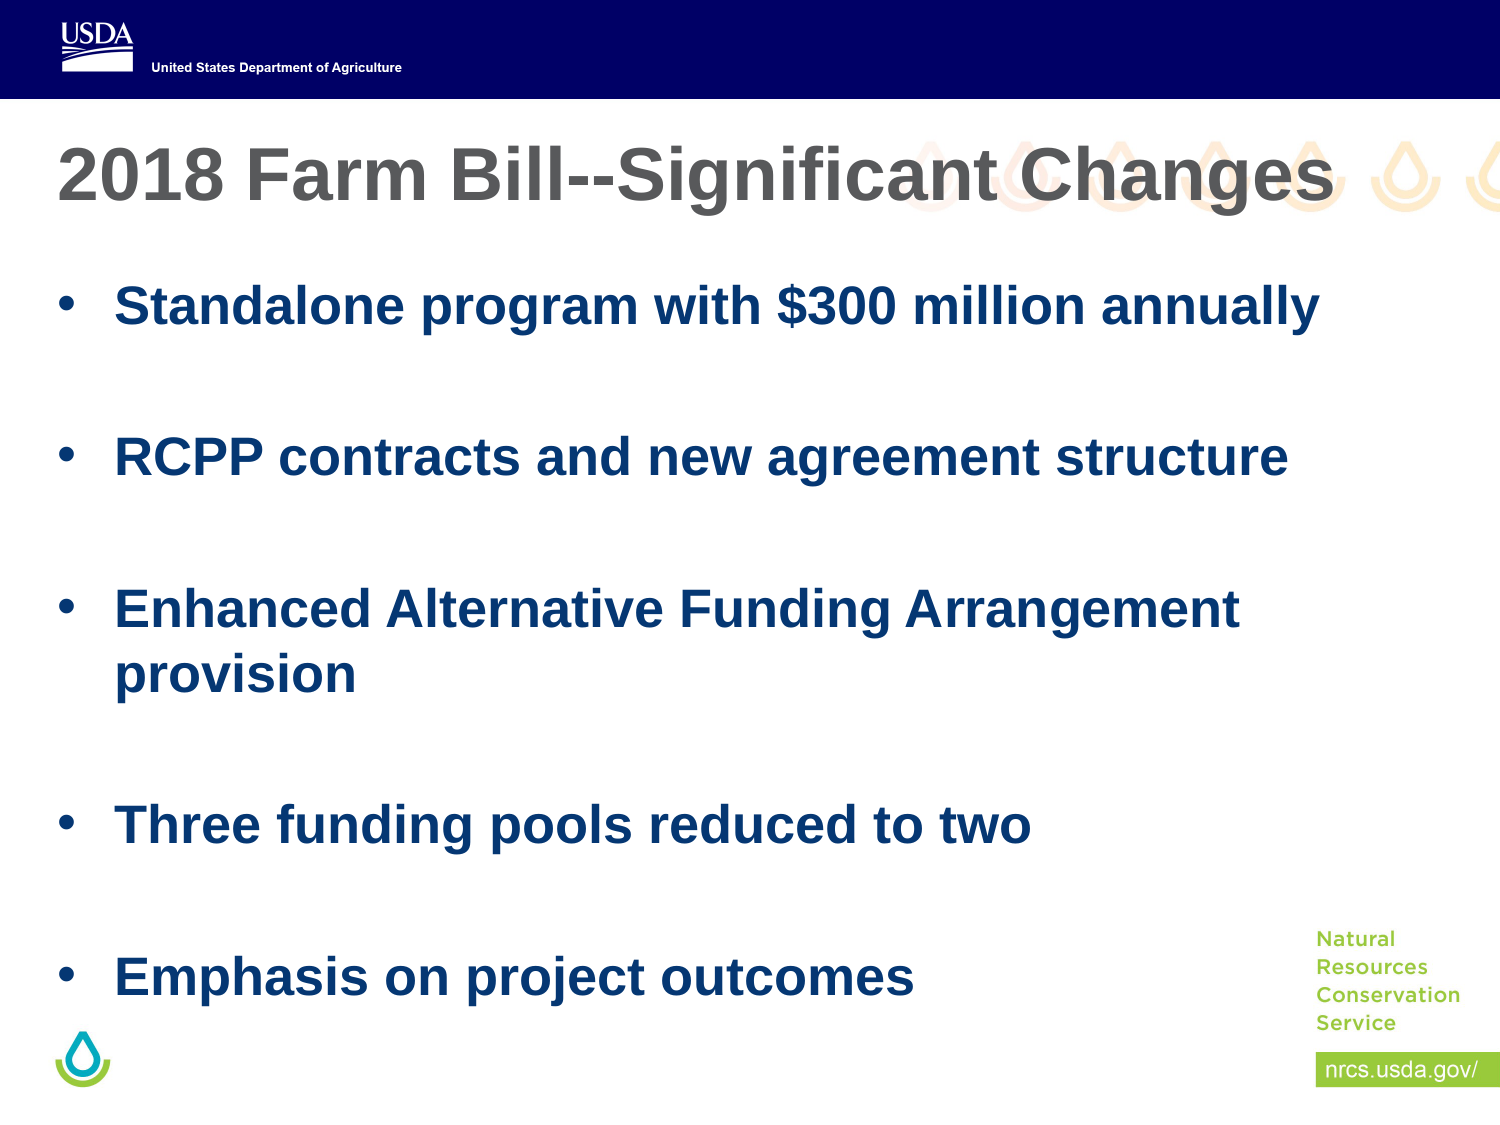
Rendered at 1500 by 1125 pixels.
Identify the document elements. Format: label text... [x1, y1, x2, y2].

picture [0, 0, 1500, 1125]
title 2018 Farm Bill--Significant Changes [42, 104, 1480, 237]
list Standalone program with $300 million annually RCPP contracts and new agreement structure Enhanced Alternative Funding Arrangement provision Three funding pools reduced to two Emphasis on project outcomes [42, 262, 1338, 1063]
